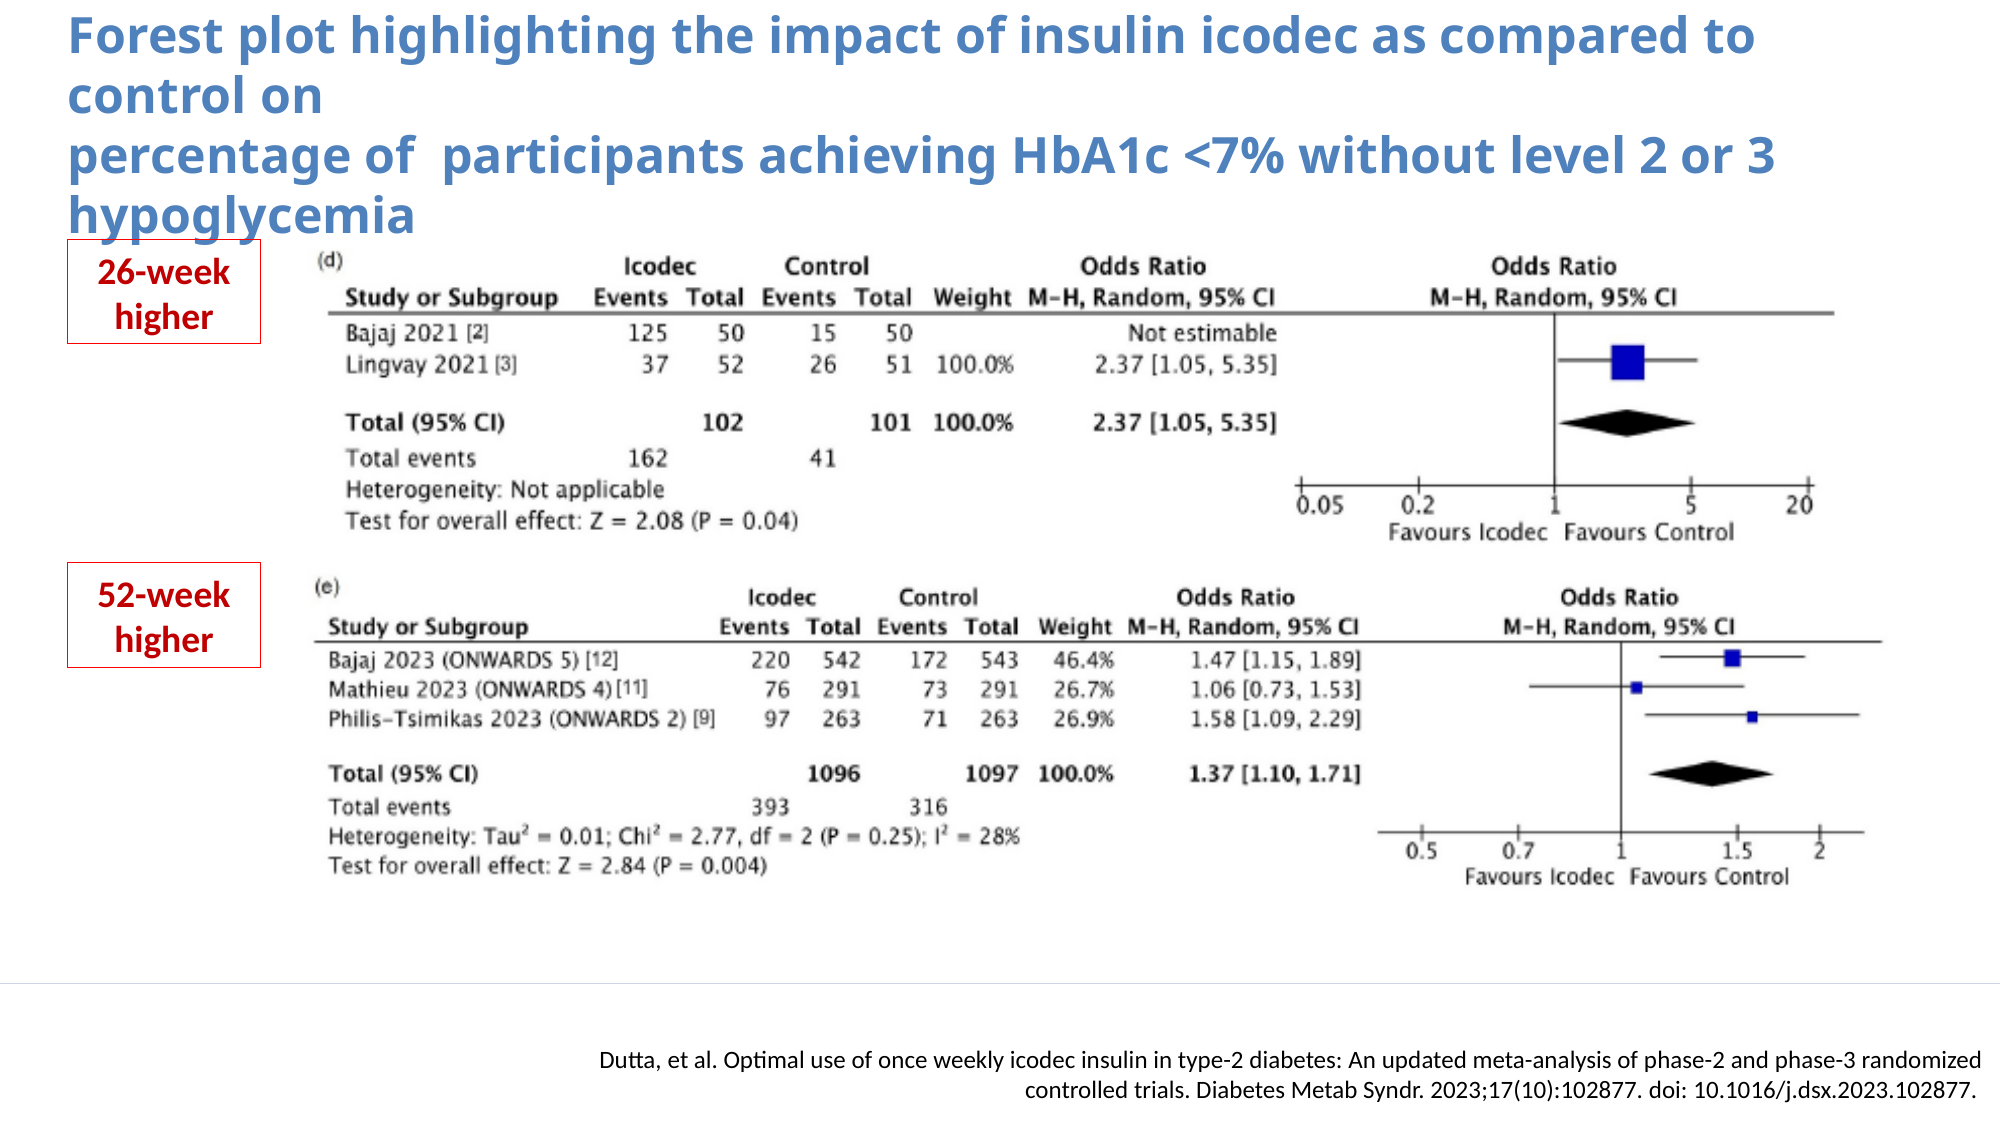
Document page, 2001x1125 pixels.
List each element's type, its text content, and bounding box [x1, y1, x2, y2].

text_box 52-week higher [67, 562, 261, 668]
text_box 26-week higher [67, 239, 261, 344]
text_box Dutta, et al. Optimal use of once weekly icodec insulin in type-2 diabetes: An updated meta-analysis of phase-2 and phase-3 randomized controlled trials. Diabetes Metab Syndr. 2023;17(10):102877. doi: 10.1016/j.dsx.2023.102877. [564, 1036, 2000, 1111]
picture [278, 239, 1932, 913]
title Forest plot highlighting the impact of insulin icodec as compared to control on percentage of participants achieving HbA1c <7% without level 2 or 3 hypoglycemia [67, 72, 1942, 174]
